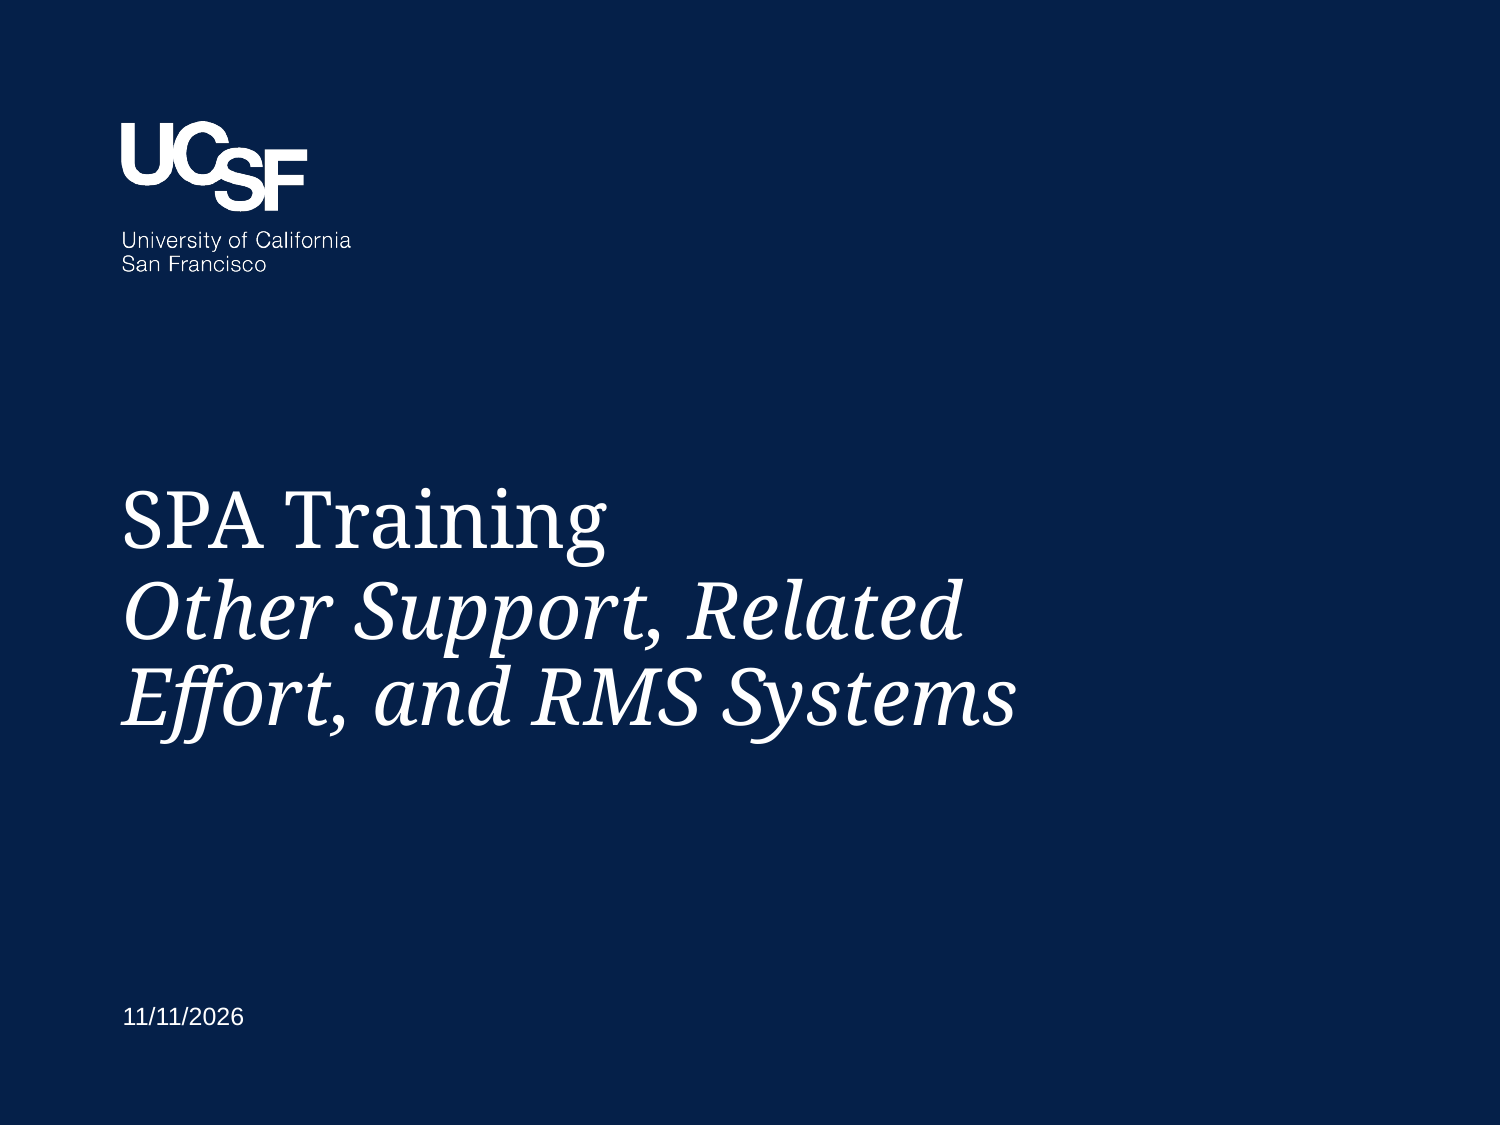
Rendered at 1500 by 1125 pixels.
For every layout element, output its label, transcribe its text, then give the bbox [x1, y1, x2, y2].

picture [121, 121, 351, 272]
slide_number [122, 991, 439, 1031]
list Other Support, Related Effort, and RMS Systems [107, 563, 1186, 648]
title SPA Training [106, 468, 1189, 575]
